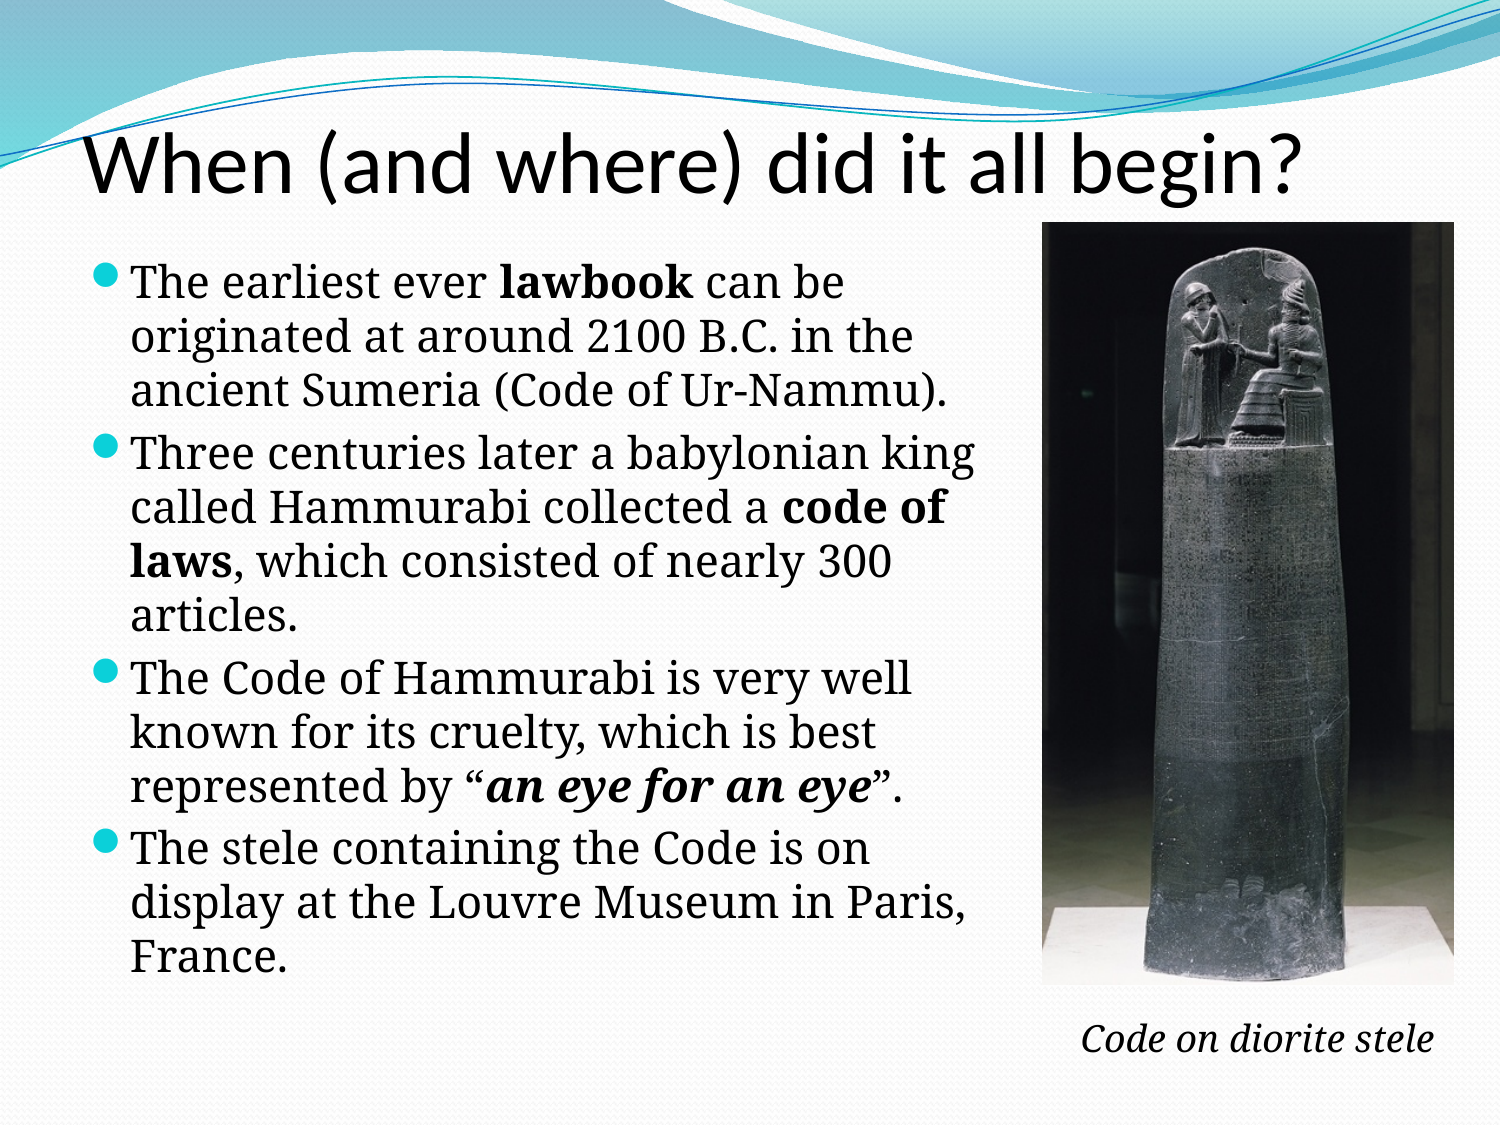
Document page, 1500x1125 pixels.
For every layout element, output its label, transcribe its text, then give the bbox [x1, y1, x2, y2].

picture [1042, 222, 1454, 985]
text_box Code on diorite stele [1042, 1007, 1454, 1068]
list The earliest ever lawbook can be originated at around 2100 B.C. in the ancient Sumeria (Code of Ur-Nammu). Three centuries later a babylonian king called Hammurabi collected a code of laws, which consisted of nearly 300 articles. The Code of Hammurabi is very well known for its cruelty, which is best represented by “an eye for an eye”. The stele containing the Code is on display at the Louvre Museum in Paris, France. [75, 246, 1043, 1005]
title When (and where) did it all begin? [82, 23, 1432, 211]
